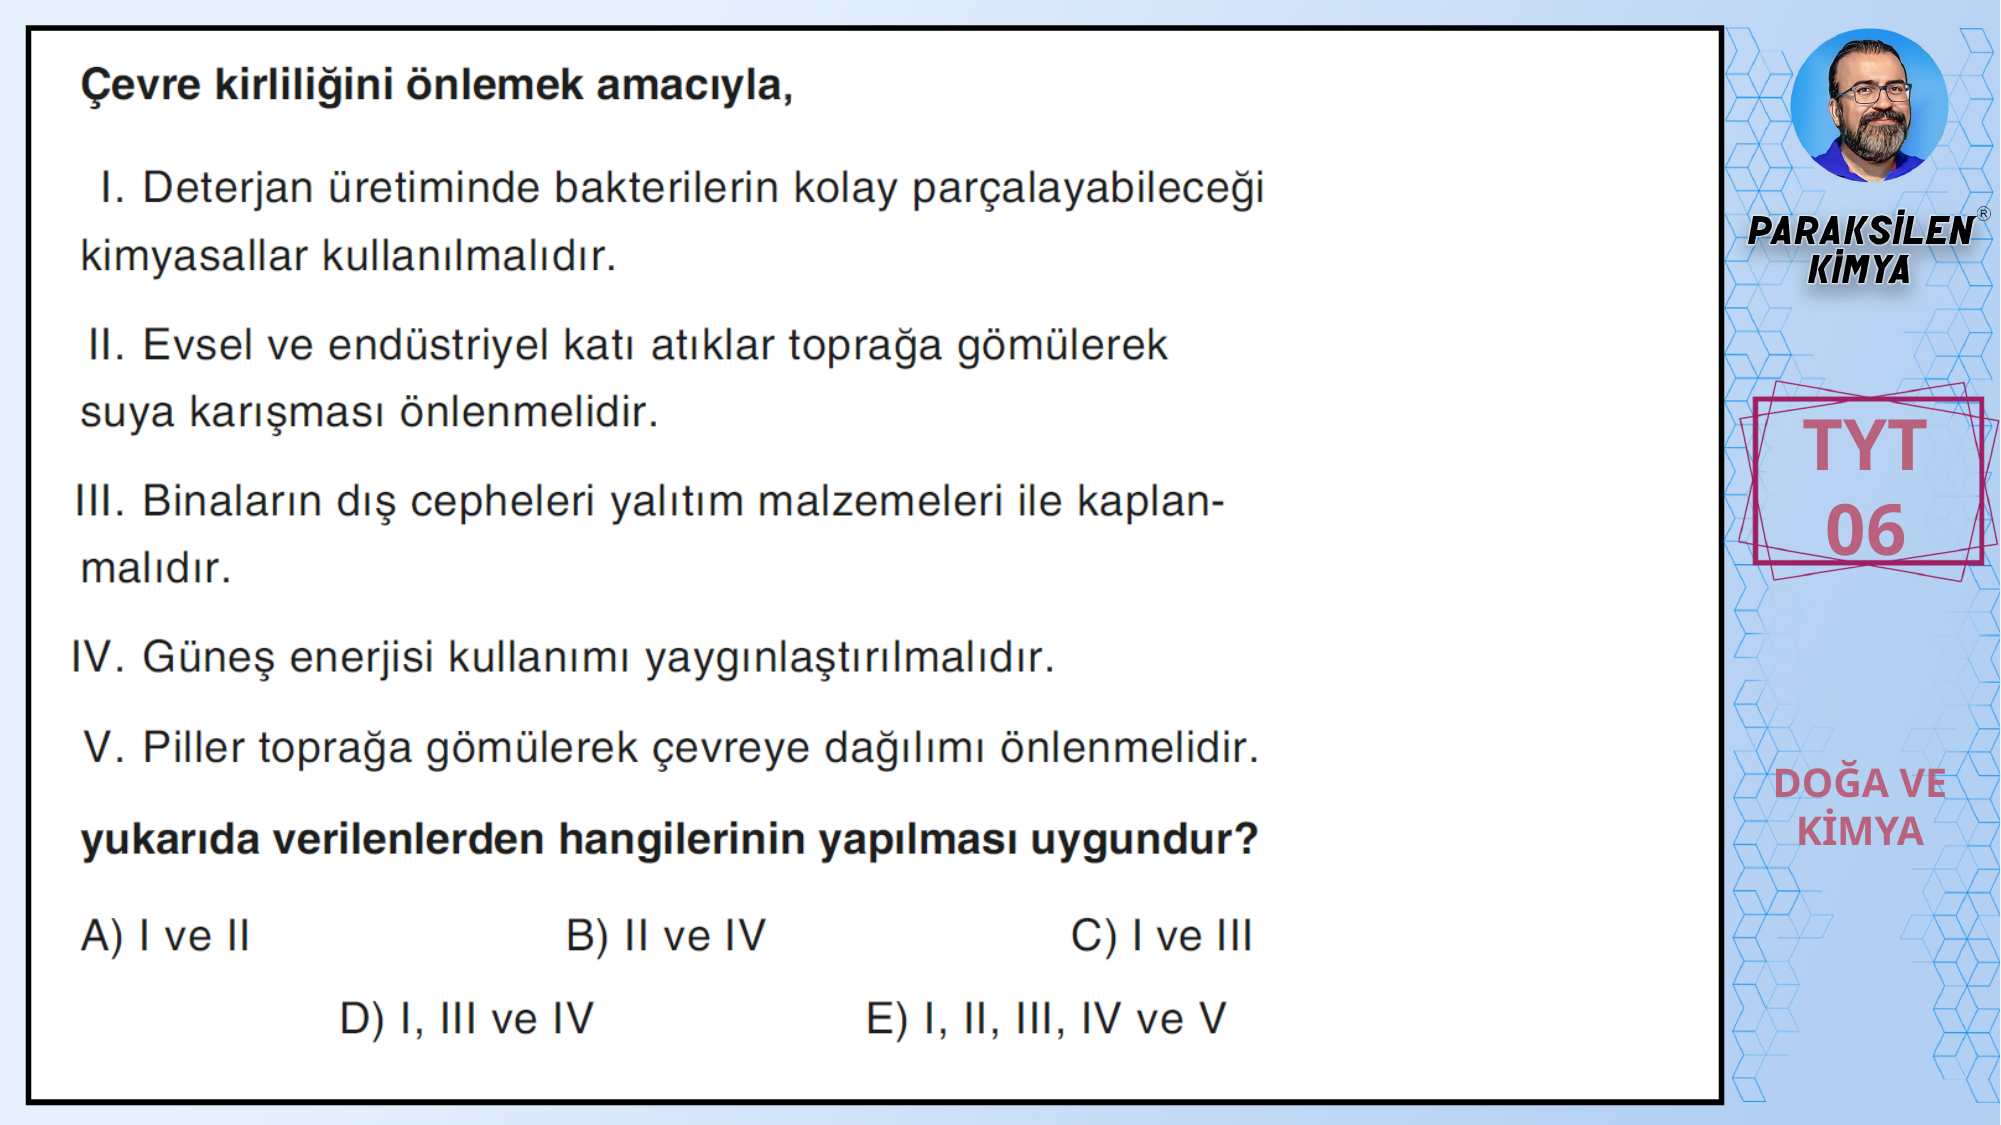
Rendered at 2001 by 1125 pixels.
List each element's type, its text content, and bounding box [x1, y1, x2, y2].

picture [0, 0, 2001, 1125]
text_box DOĞA VE KİMYA [1719, 750, 2000, 861]
text_box TYT 06 [1755, 392, 1977, 577]
